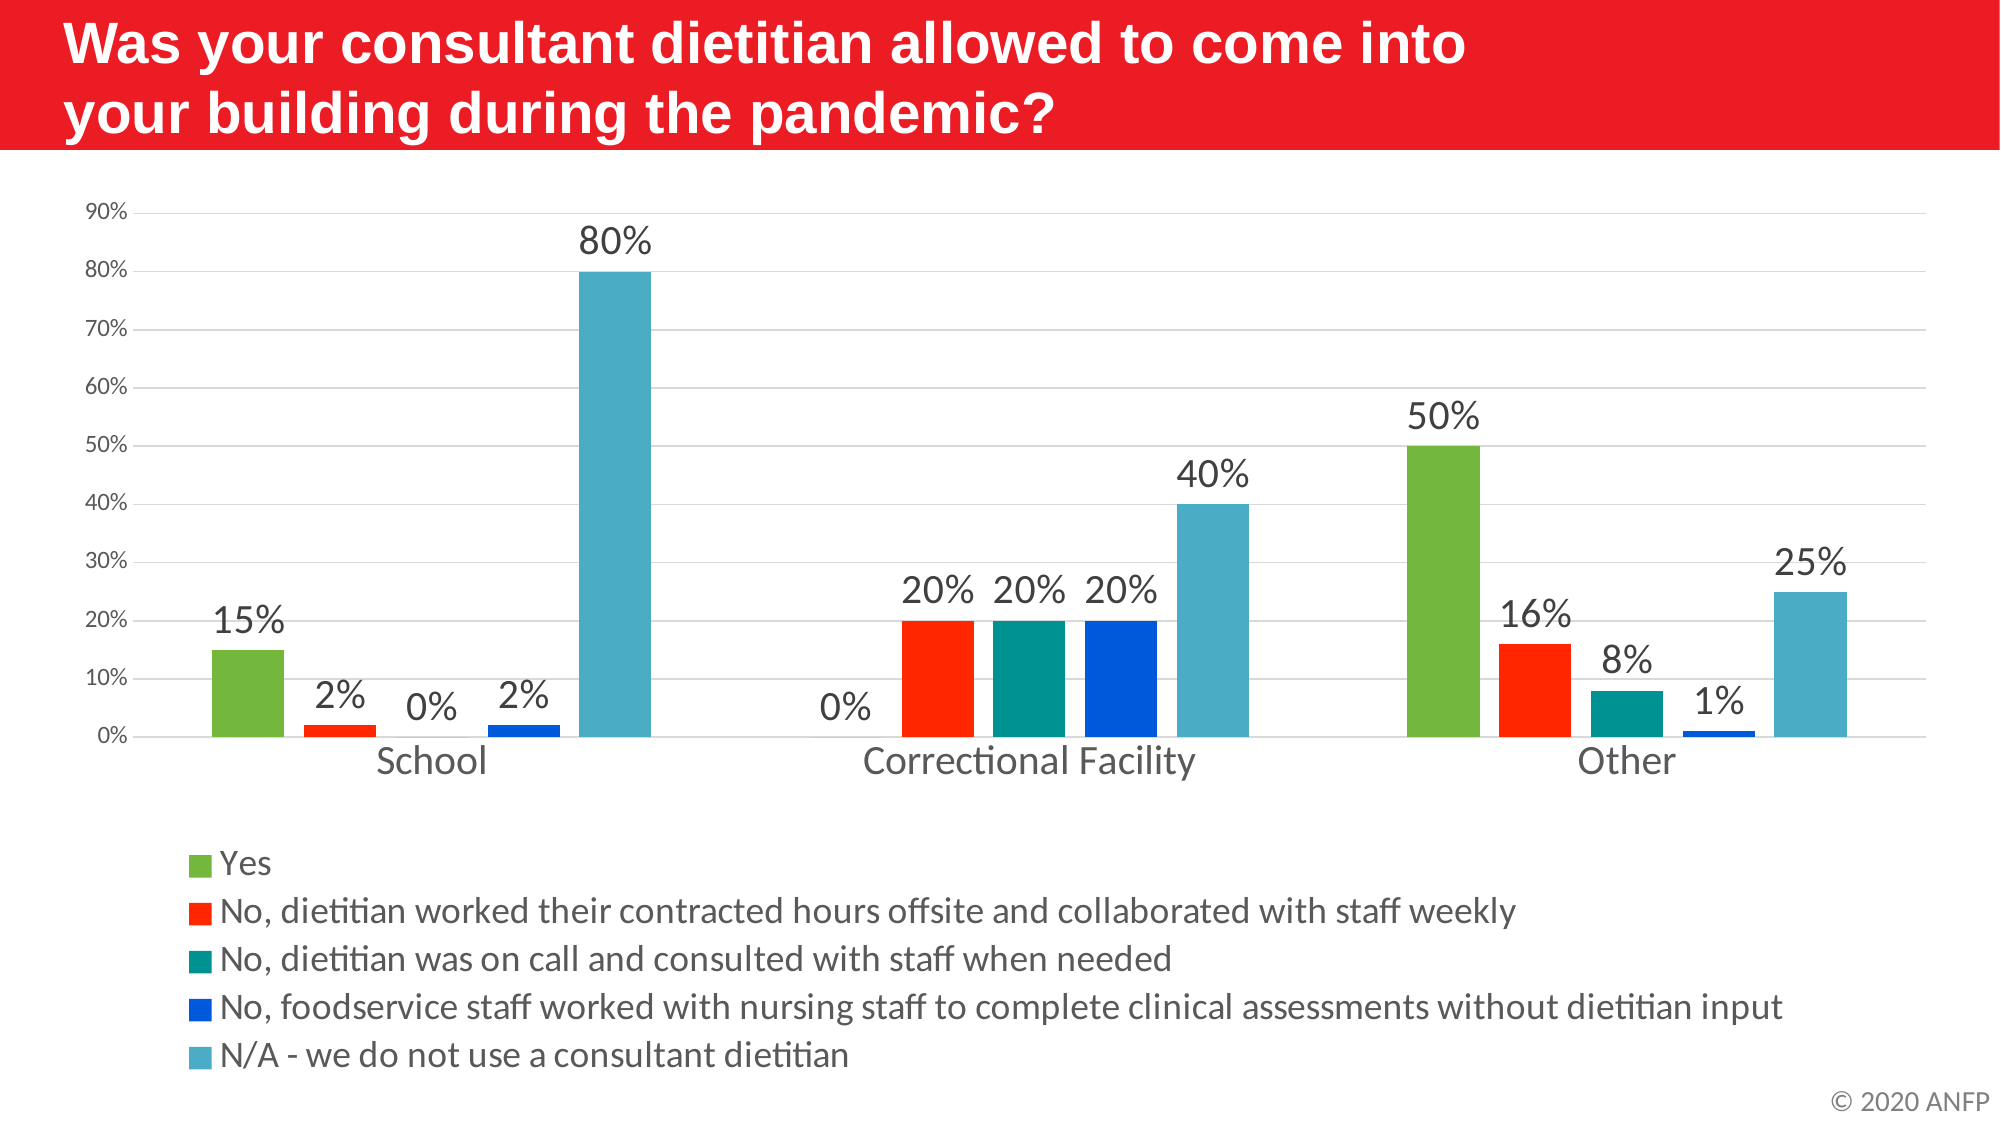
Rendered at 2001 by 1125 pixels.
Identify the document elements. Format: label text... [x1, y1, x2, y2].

text_box © 2020 ANFP [1812, 1074, 2000, 1125]
text_box [0, 0, 2000, 152]
text_box Was your consultant dietitian allowed to come into your building during the pandemic? [49, 18, 1975, 132]
chart [48, 187, 1951, 1088]
